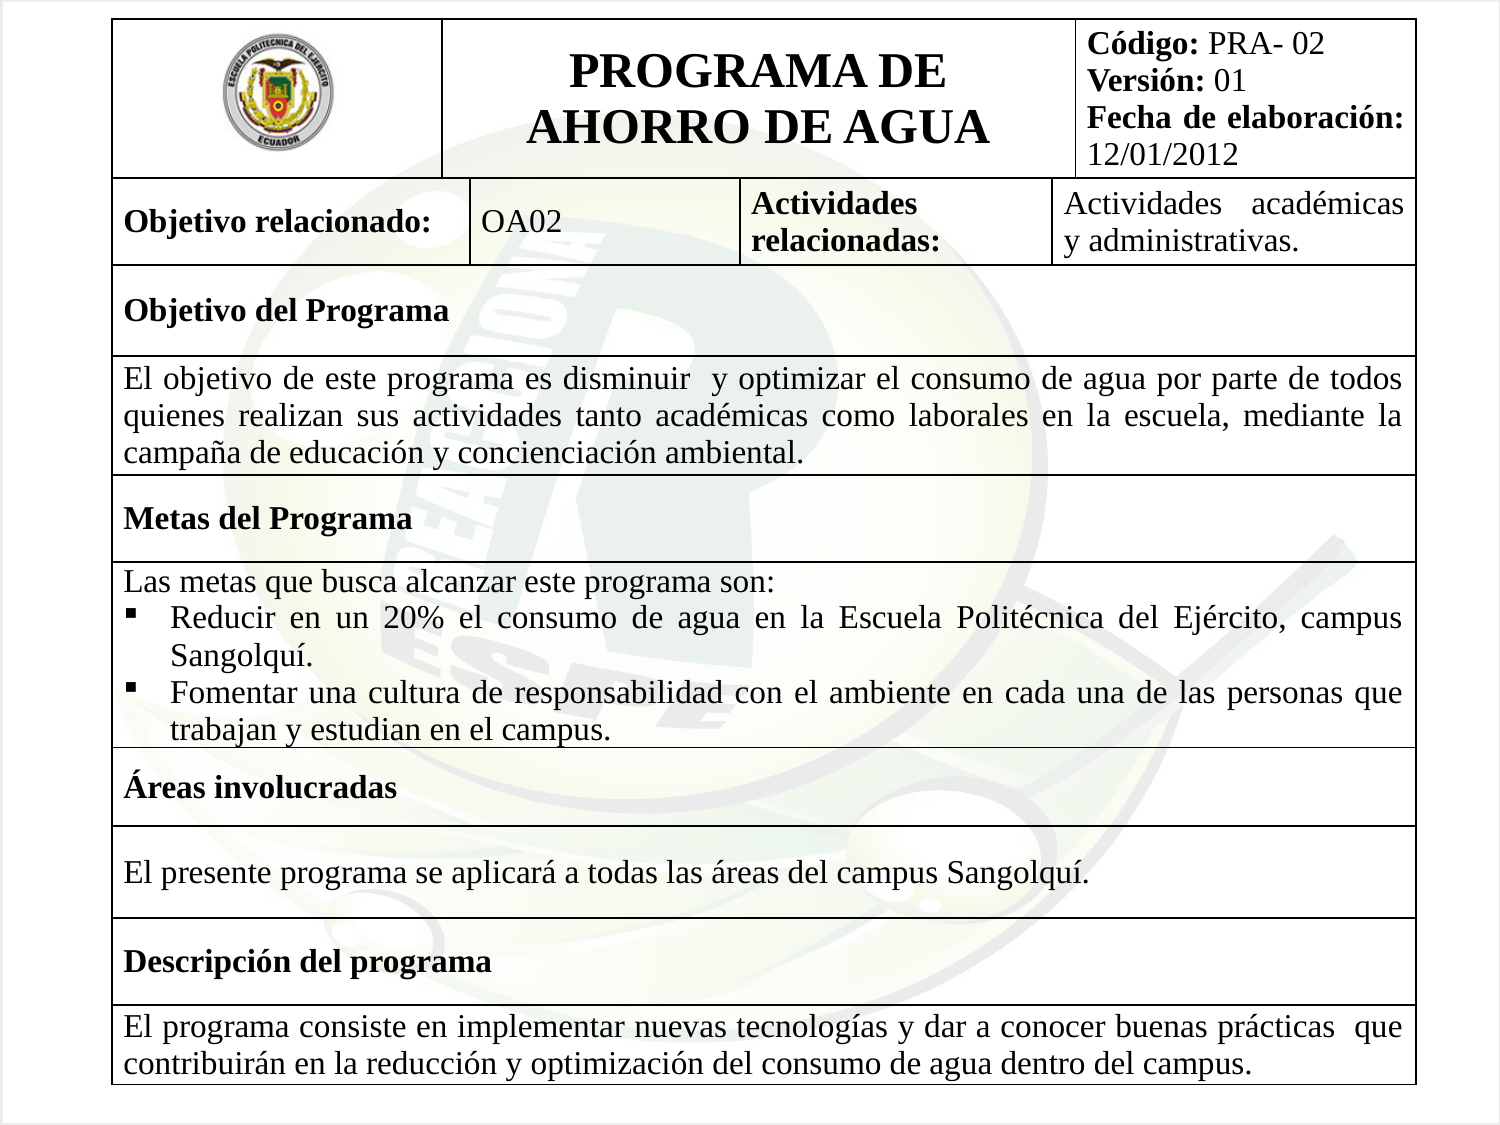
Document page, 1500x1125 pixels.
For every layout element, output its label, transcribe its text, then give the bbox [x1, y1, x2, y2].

table_cell Metas del Programa [113, 476, 1415, 561]
table_cell OA02 [471, 179, 739, 264]
table_cell Actividades académicas y administrativas. [1053, 179, 1415, 264]
table_cell Descripción del programa [113, 919, 1415, 1004]
table_cell El programa consiste en implementar nuevas tecnologías y dar a conocer buenas prácticas que contribuirán en la reducción y optimización del consumo de agua dentro del campus. [113, 1006, 1415, 1084]
table_cell El objetivo de este programa es disminuir y optimizar el consumo de agua por parte de todos quienes realizan sus actividades tanto académicas como laborales en la escuela, mediante la campaña de educación y concienciación ambiental. [113, 357, 1415, 474]
table_header [113, 20, 441, 177]
table_header PROGRAMA DE AHORRO DE AGUA [443, 20, 1075, 177]
table_cell Áreas involucradas [113, 748, 1415, 825]
table_cell El presente programa se aplicará a todas las áreas del campus Sangolquí. [113, 827, 1415, 917]
table_cell Objetivo relacionado: [113, 179, 469, 264]
table_cell Las metas que busca alcanzar este programa son: Reducir en un 20% el consumo de agua en la Escuela Politécnica del Ejército, campus Sangolquí. Fomentar una cultura de responsabilidad con el ambiente en cada una de las personas que trabajan y estudian en el campus. [113, 563, 1415, 747]
table_cell Actividades relacionadas: [741, 179, 1051, 264]
picture [218, 30, 338, 155]
table_header Código: PRA- 02 Versión: 01 Fecha de elaboración: 12/01/2012 [1076, 20, 1415, 177]
table_cell Objetivo del Programa [113, 266, 1415, 355]
